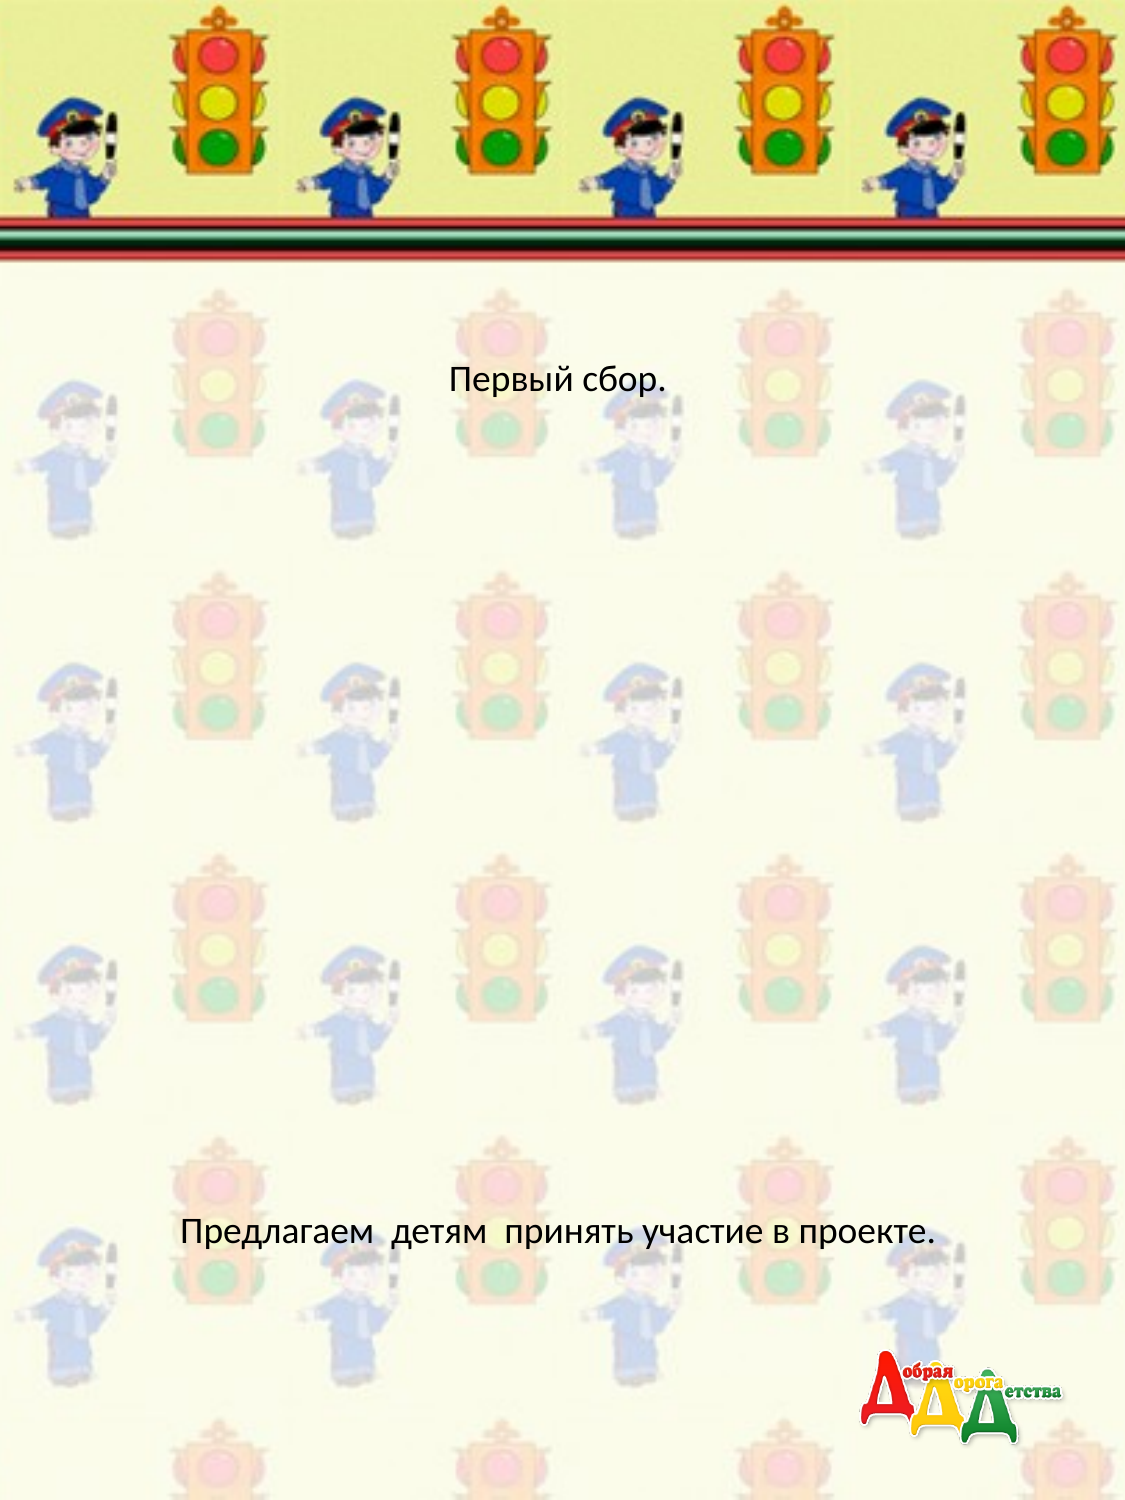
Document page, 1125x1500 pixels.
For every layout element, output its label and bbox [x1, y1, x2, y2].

picture [857, 1346, 1071, 1449]
list [0, 0, 1125, 1500]
